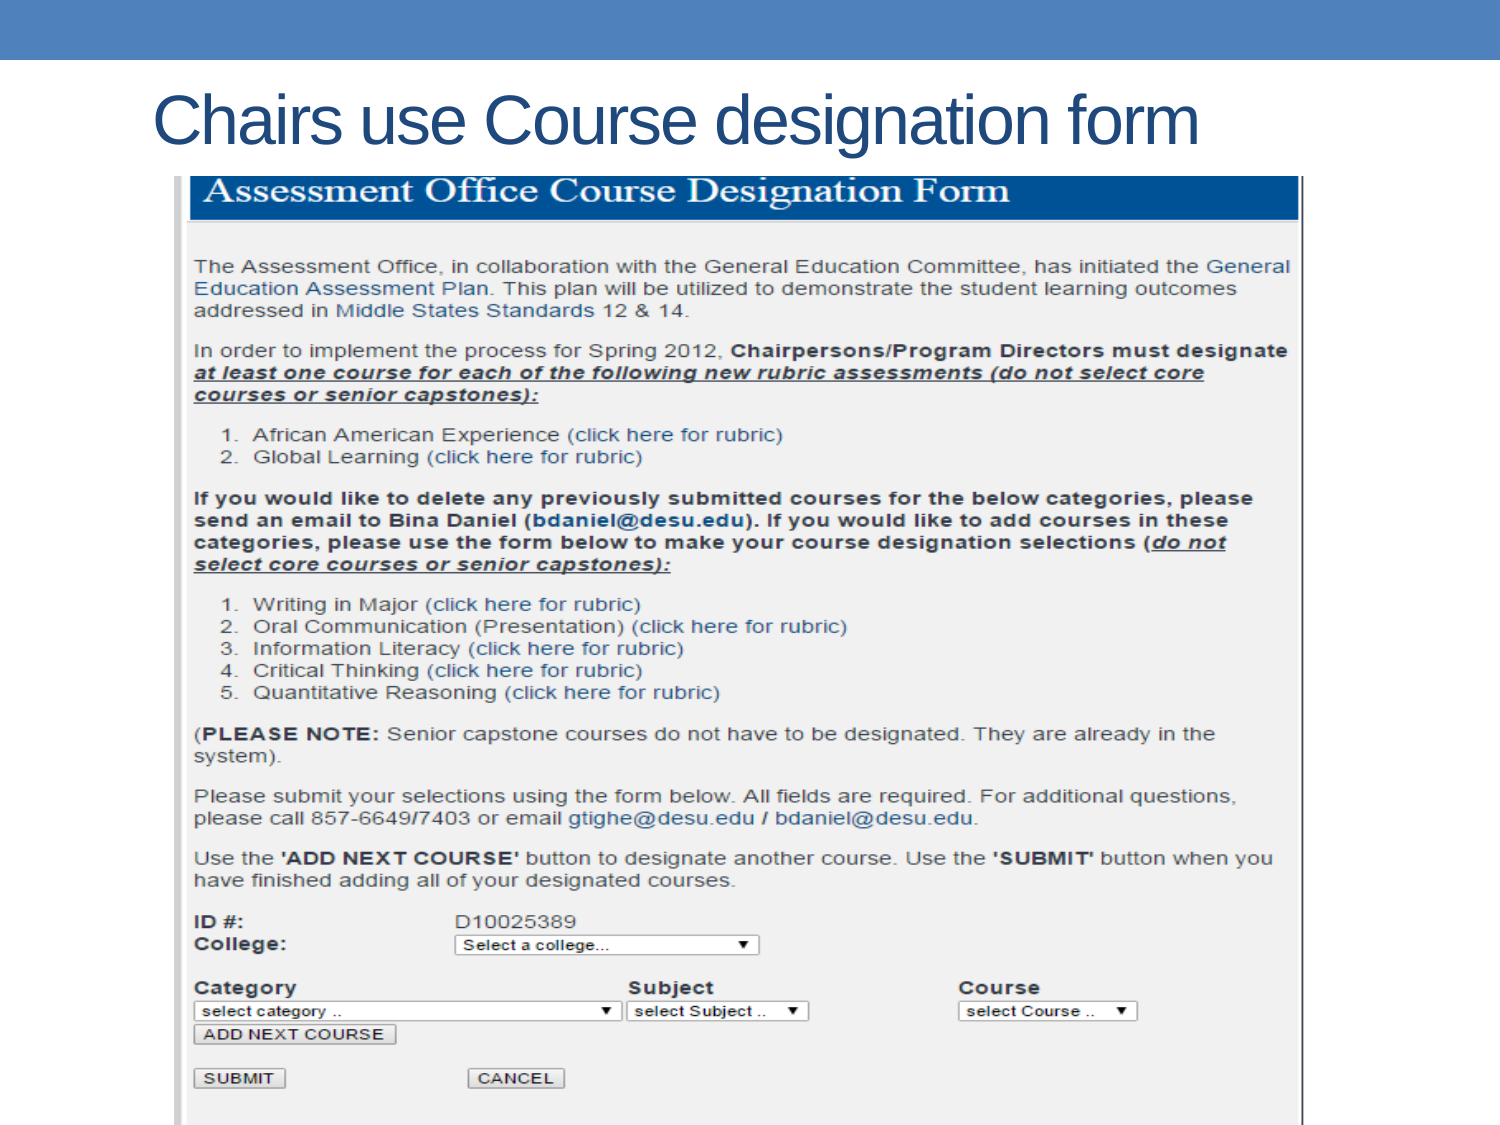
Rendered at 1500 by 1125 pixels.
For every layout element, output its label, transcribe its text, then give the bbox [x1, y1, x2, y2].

picture [174, 176, 1326, 1125]
title Chairs use Course designation form [137, 37, 1425, 196]
